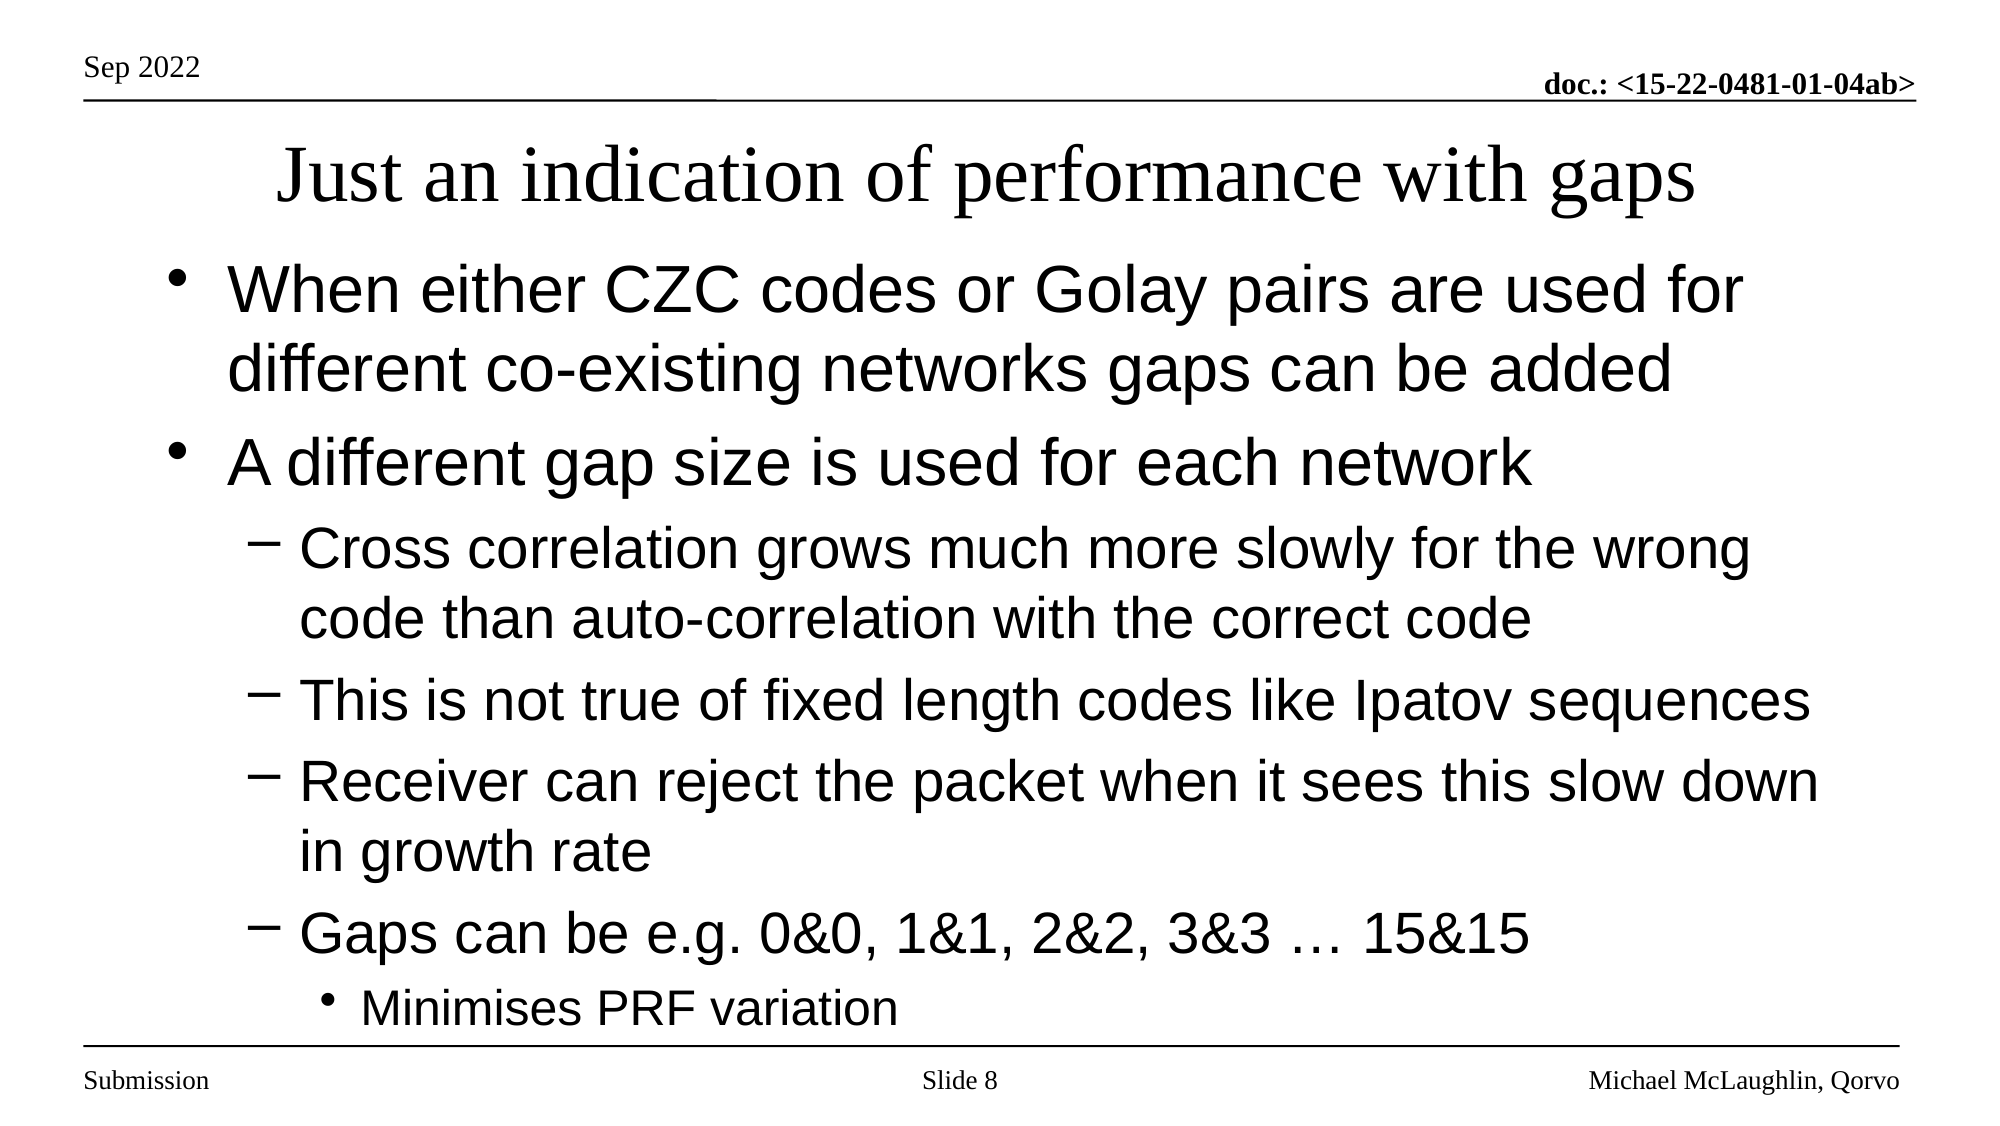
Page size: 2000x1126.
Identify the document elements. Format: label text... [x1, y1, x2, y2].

title Just an indication of performance with gaps [124, 112, 1850, 226]
list When either CZC codes or Golay pairs are used for different co-existing networks gaps can be added A different gap size is used for each network Cross correlation grows much more slowly for the wrong code than auto-correlation with the correct code This is not true of fixed length codes like Ipatov sequences Receiver can reject the packet when it sees this slow down in growth rate Gaps can be e.g. 0&0, 1&1, 2&2, 3&3 … 15&15 Minimises PRF variation [150, 237, 1850, 1046]
